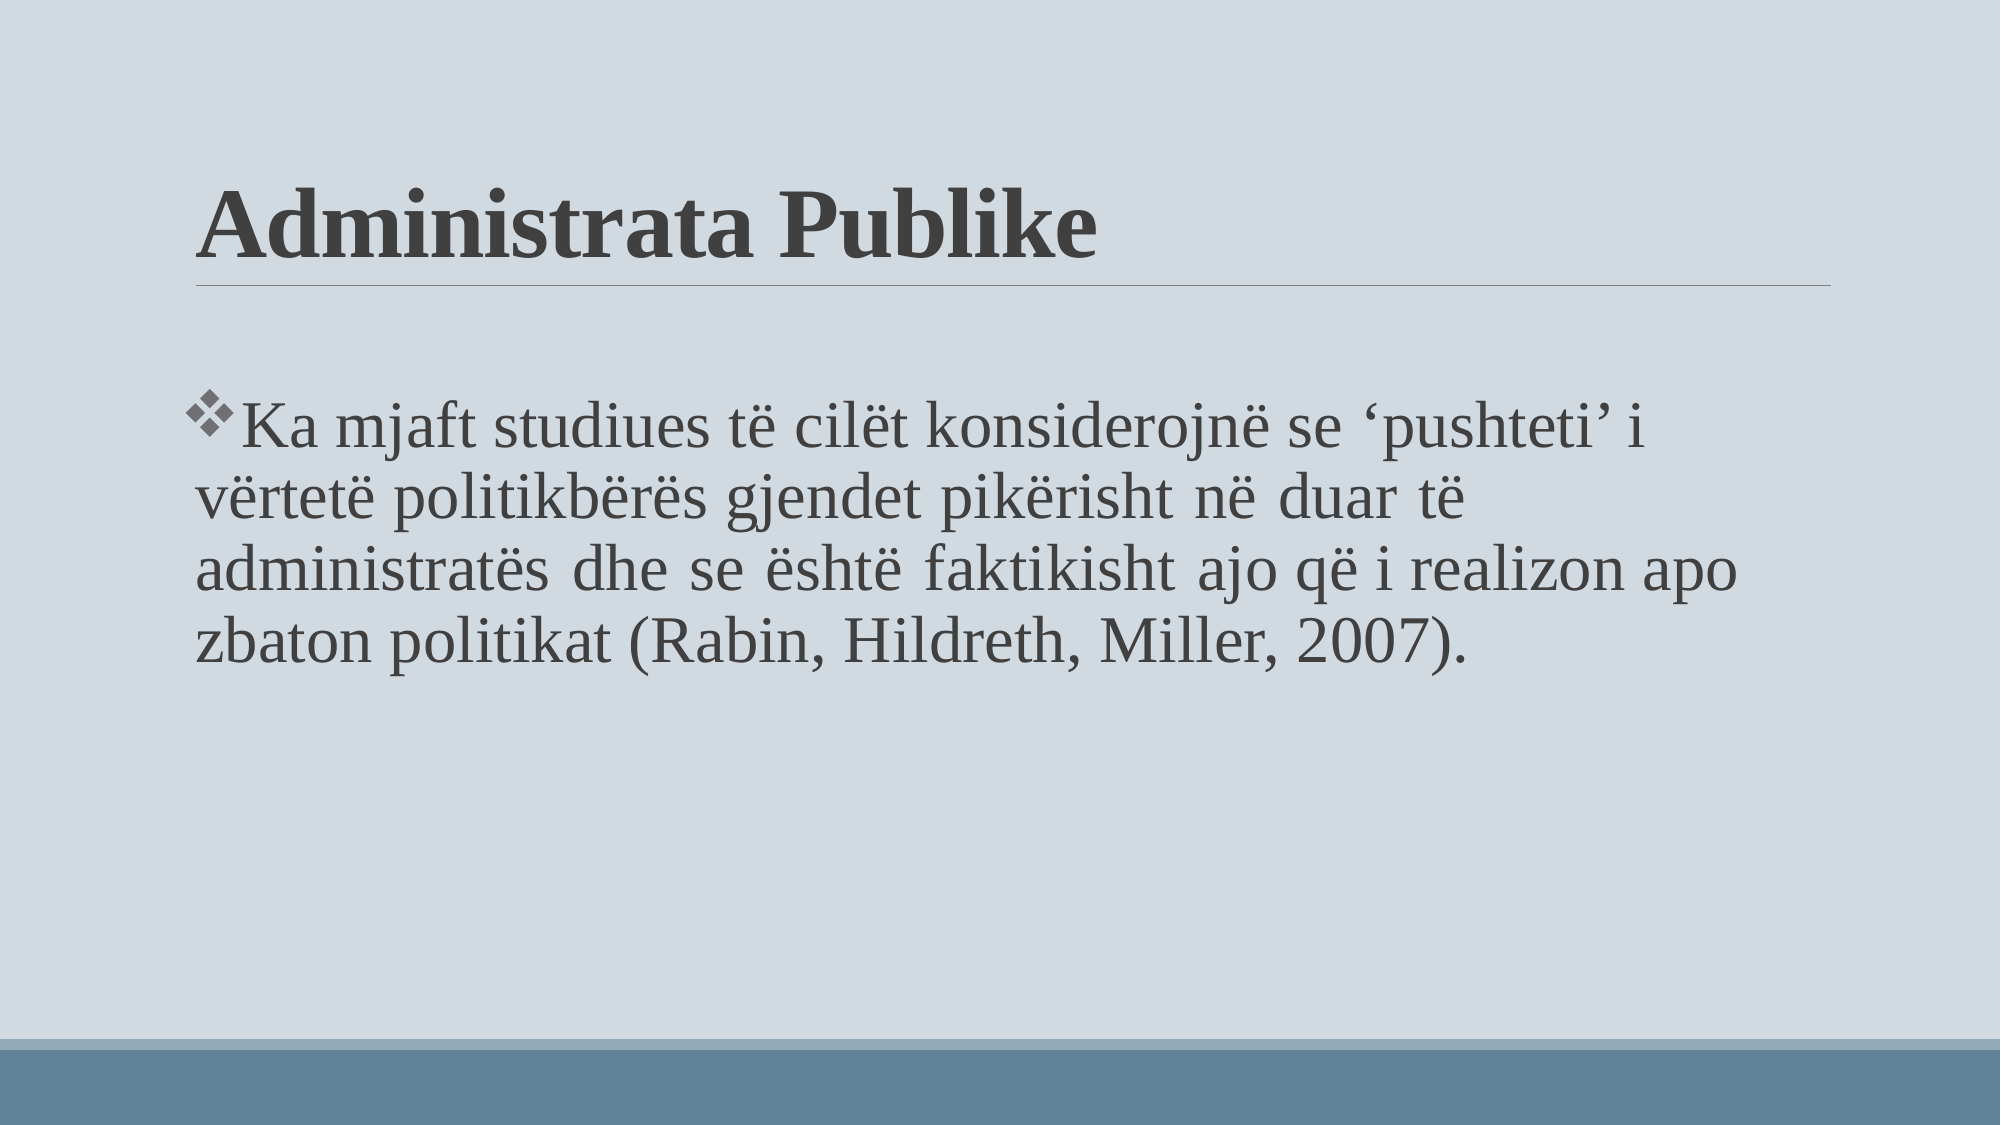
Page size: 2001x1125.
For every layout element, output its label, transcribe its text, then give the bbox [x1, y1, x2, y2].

title Administrata Publike [180, 47, 1830, 285]
list Ka mjaft studiues të cilët konsiderojnë se ‘pushteti’ i vërtetë politikbërës gjendet pikërisht në duar të administratës dhe se është faktikisht ajo që i realizon apo zbaton politikat (Rabin, Hildreth, Miller, 2007). [180, 302, 1830, 963]
